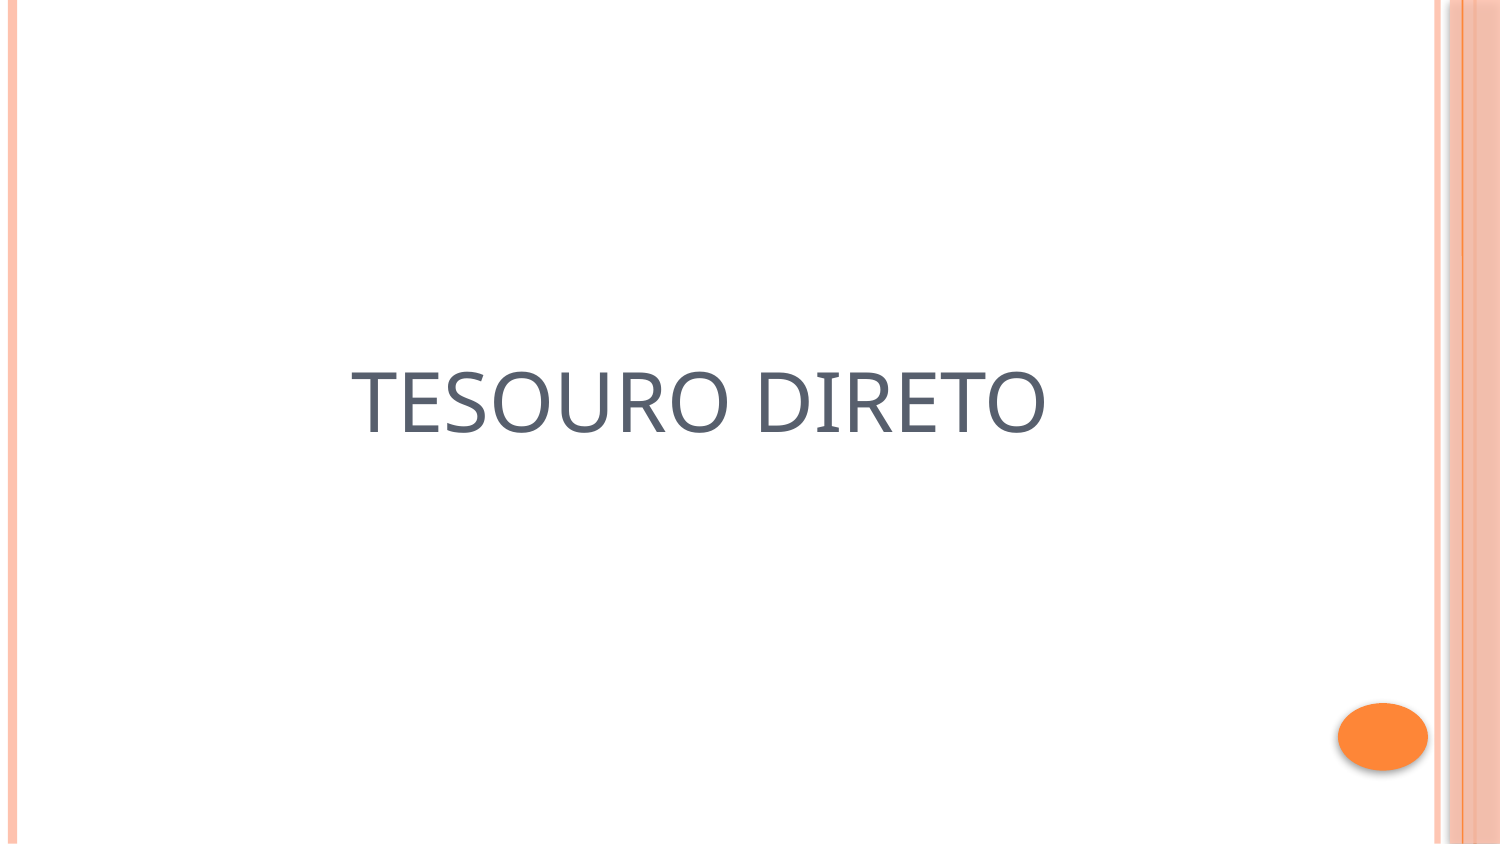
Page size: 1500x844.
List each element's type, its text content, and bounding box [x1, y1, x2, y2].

title TESOURO DIRETO [88, 315, 1314, 457]
